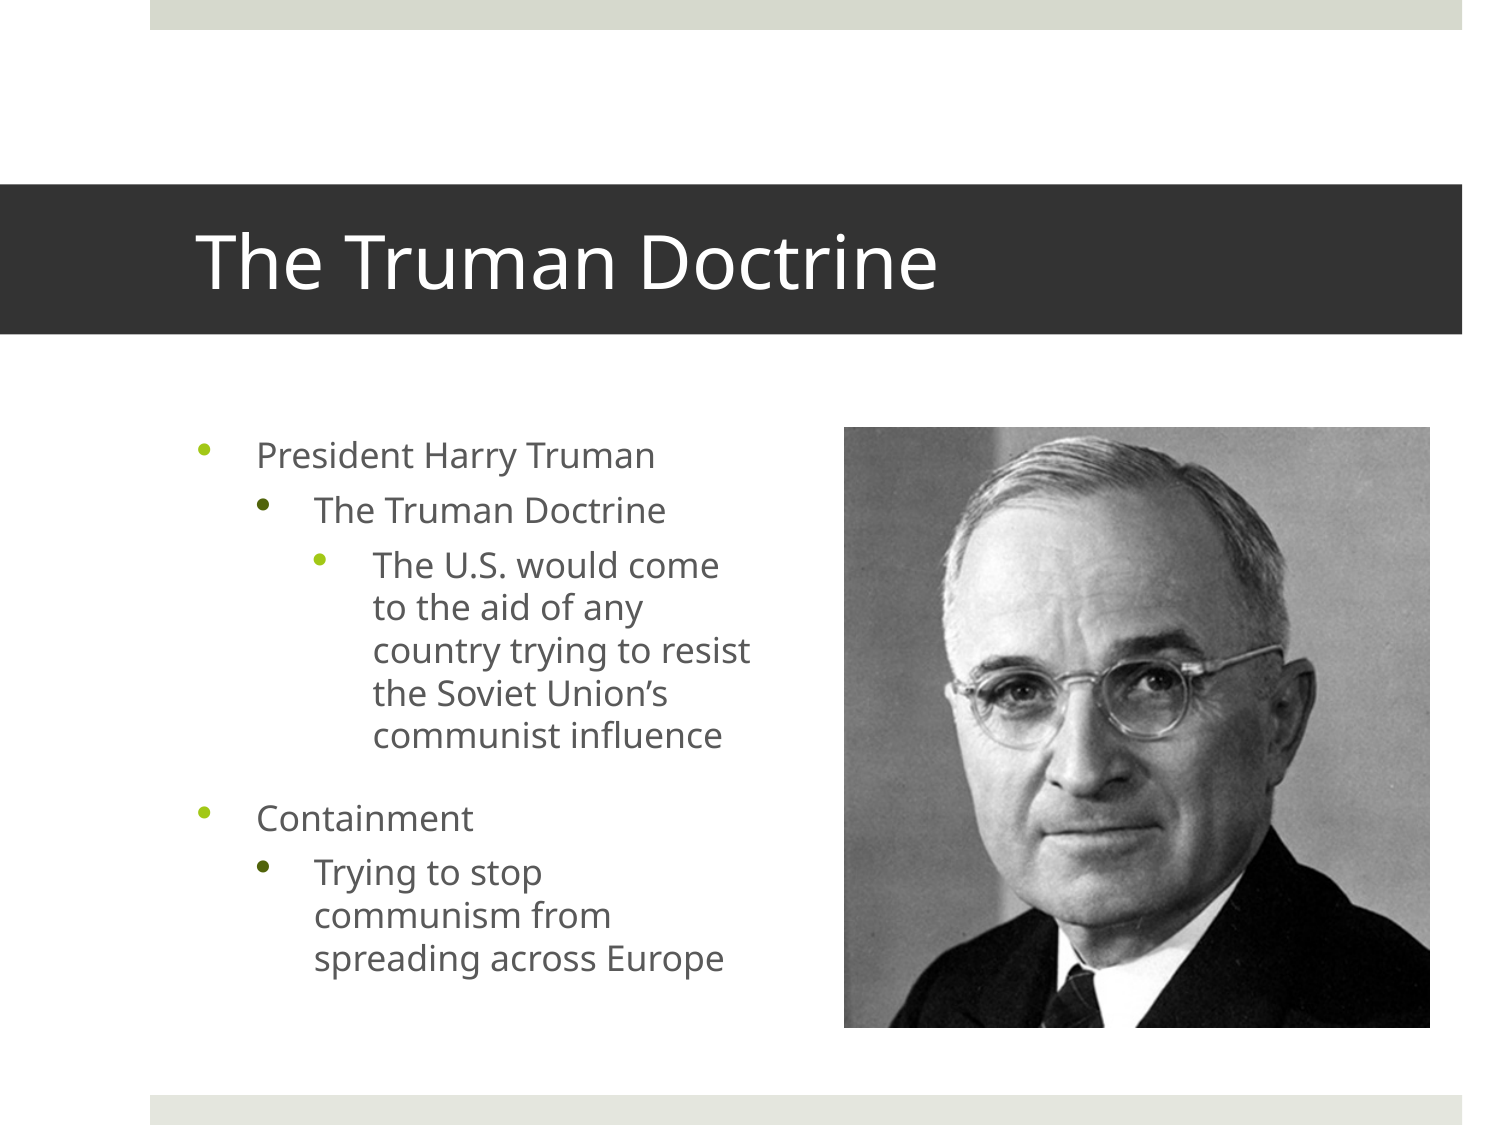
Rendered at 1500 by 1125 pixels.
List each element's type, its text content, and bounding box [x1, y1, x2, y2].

list President Harry Truman The Truman Doctrine The U.S. would come to the aid of any country trying to resist the Soviet Union’s communist influence Containment Trying to stop communism from spreading across Europe [183, 425, 769, 1030]
title The Truman Doctrine [0, 184, 1463, 335]
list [843, 425, 1430, 1031]
